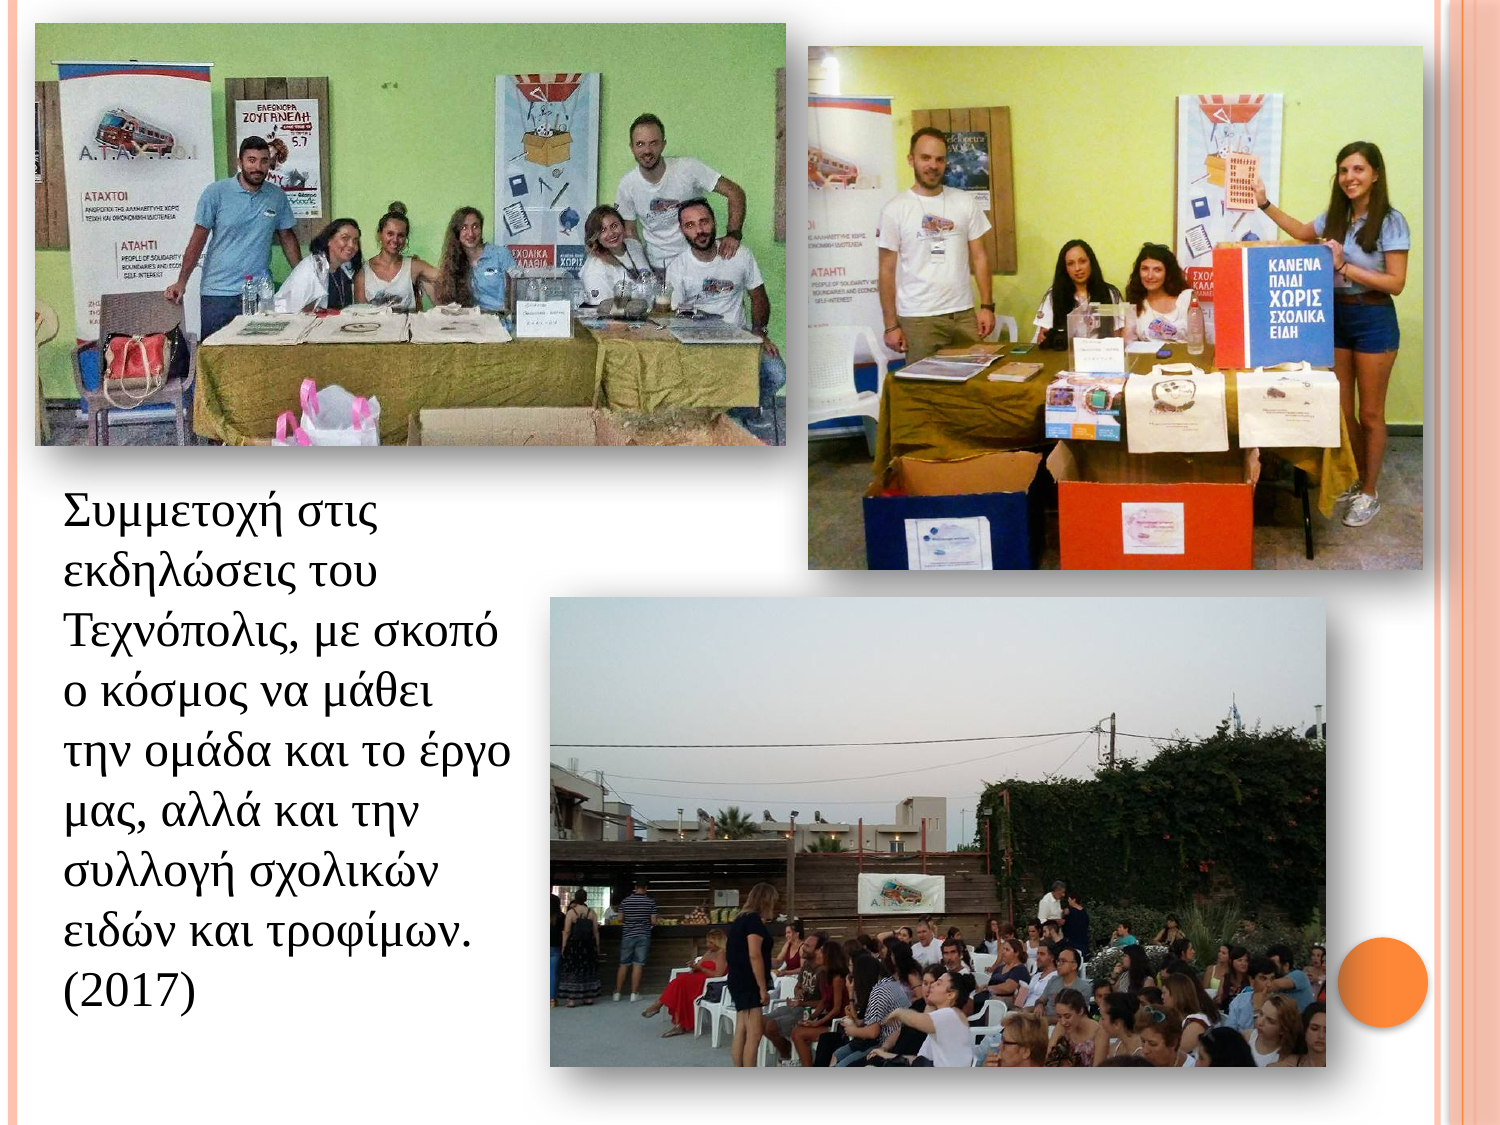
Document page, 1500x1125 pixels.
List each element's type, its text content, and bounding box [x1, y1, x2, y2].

picture [34, 22, 786, 446]
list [808, 46, 1423, 571]
picture [550, 597, 1327, 1067]
text_box Συμμετοχή στις εκδηλώσεις του Τεχνόπολις, με σκοπό ο κόσμος να μάθει την ομάδα και το έργο μας, αλλά και την συλλογή σχολικών ειδών και τροφίμων. (2017) [48, 468, 528, 1024]
